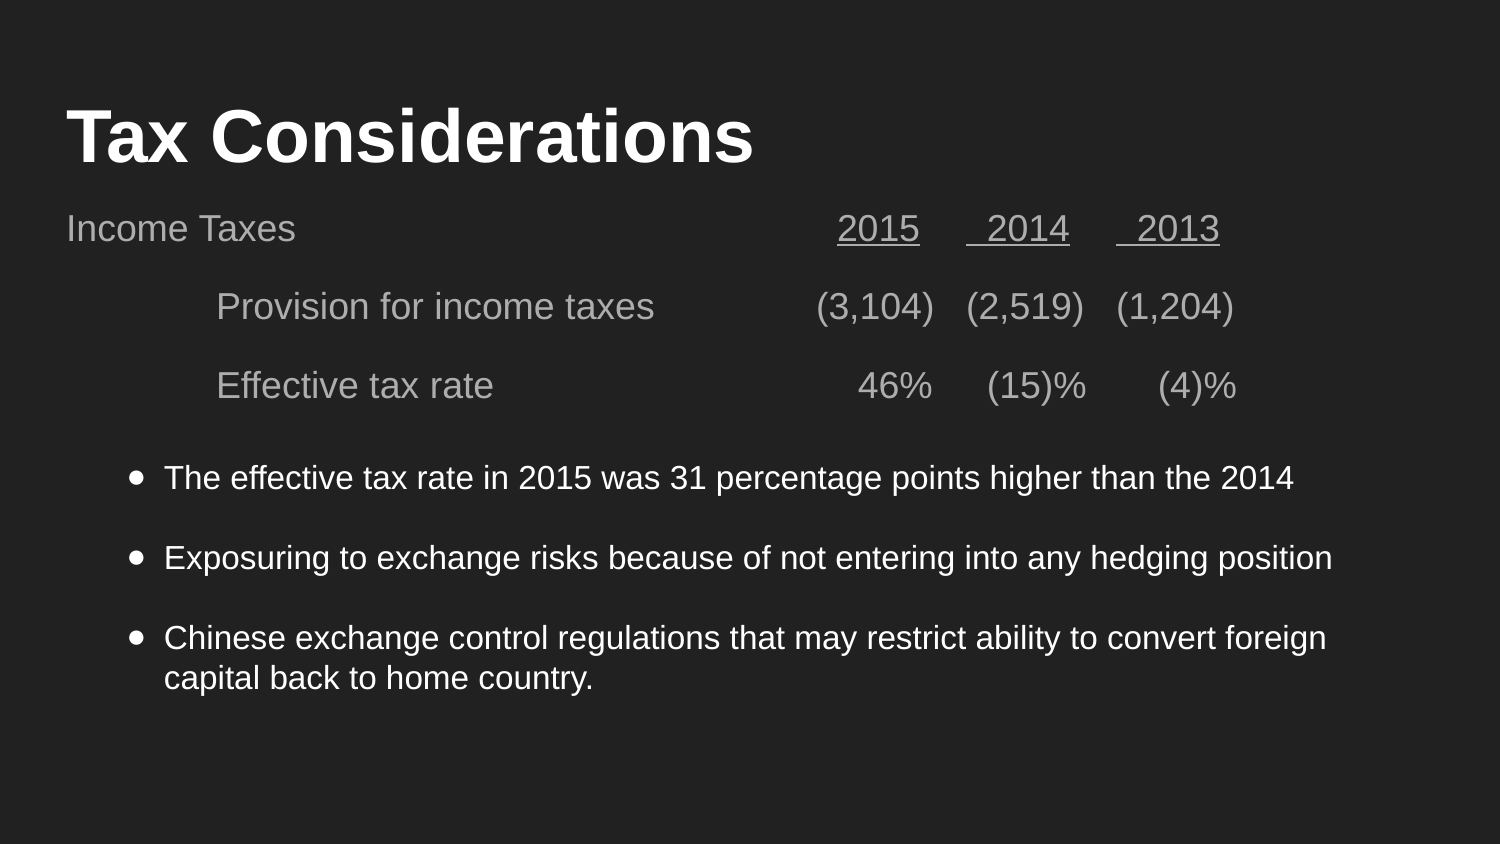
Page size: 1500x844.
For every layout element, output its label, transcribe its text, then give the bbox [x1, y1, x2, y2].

title Tax Considerations [51, 72, 1449, 167]
list Income Taxes 2015 2014 2013 Provision for income taxes (3,104) (2,519) (1,204) Effective tax rate 46% (15)% (4)% [51, 189, 1449, 750]
text_box The effective tax rate in 2015 was 31 percentage points higher than the 2014 Exposuring to exchange risks because of not entering into any hedging position Chinese exchange control regulations that may restrict ability to convert foreign capital back to home country. [73, 441, 1403, 784]
